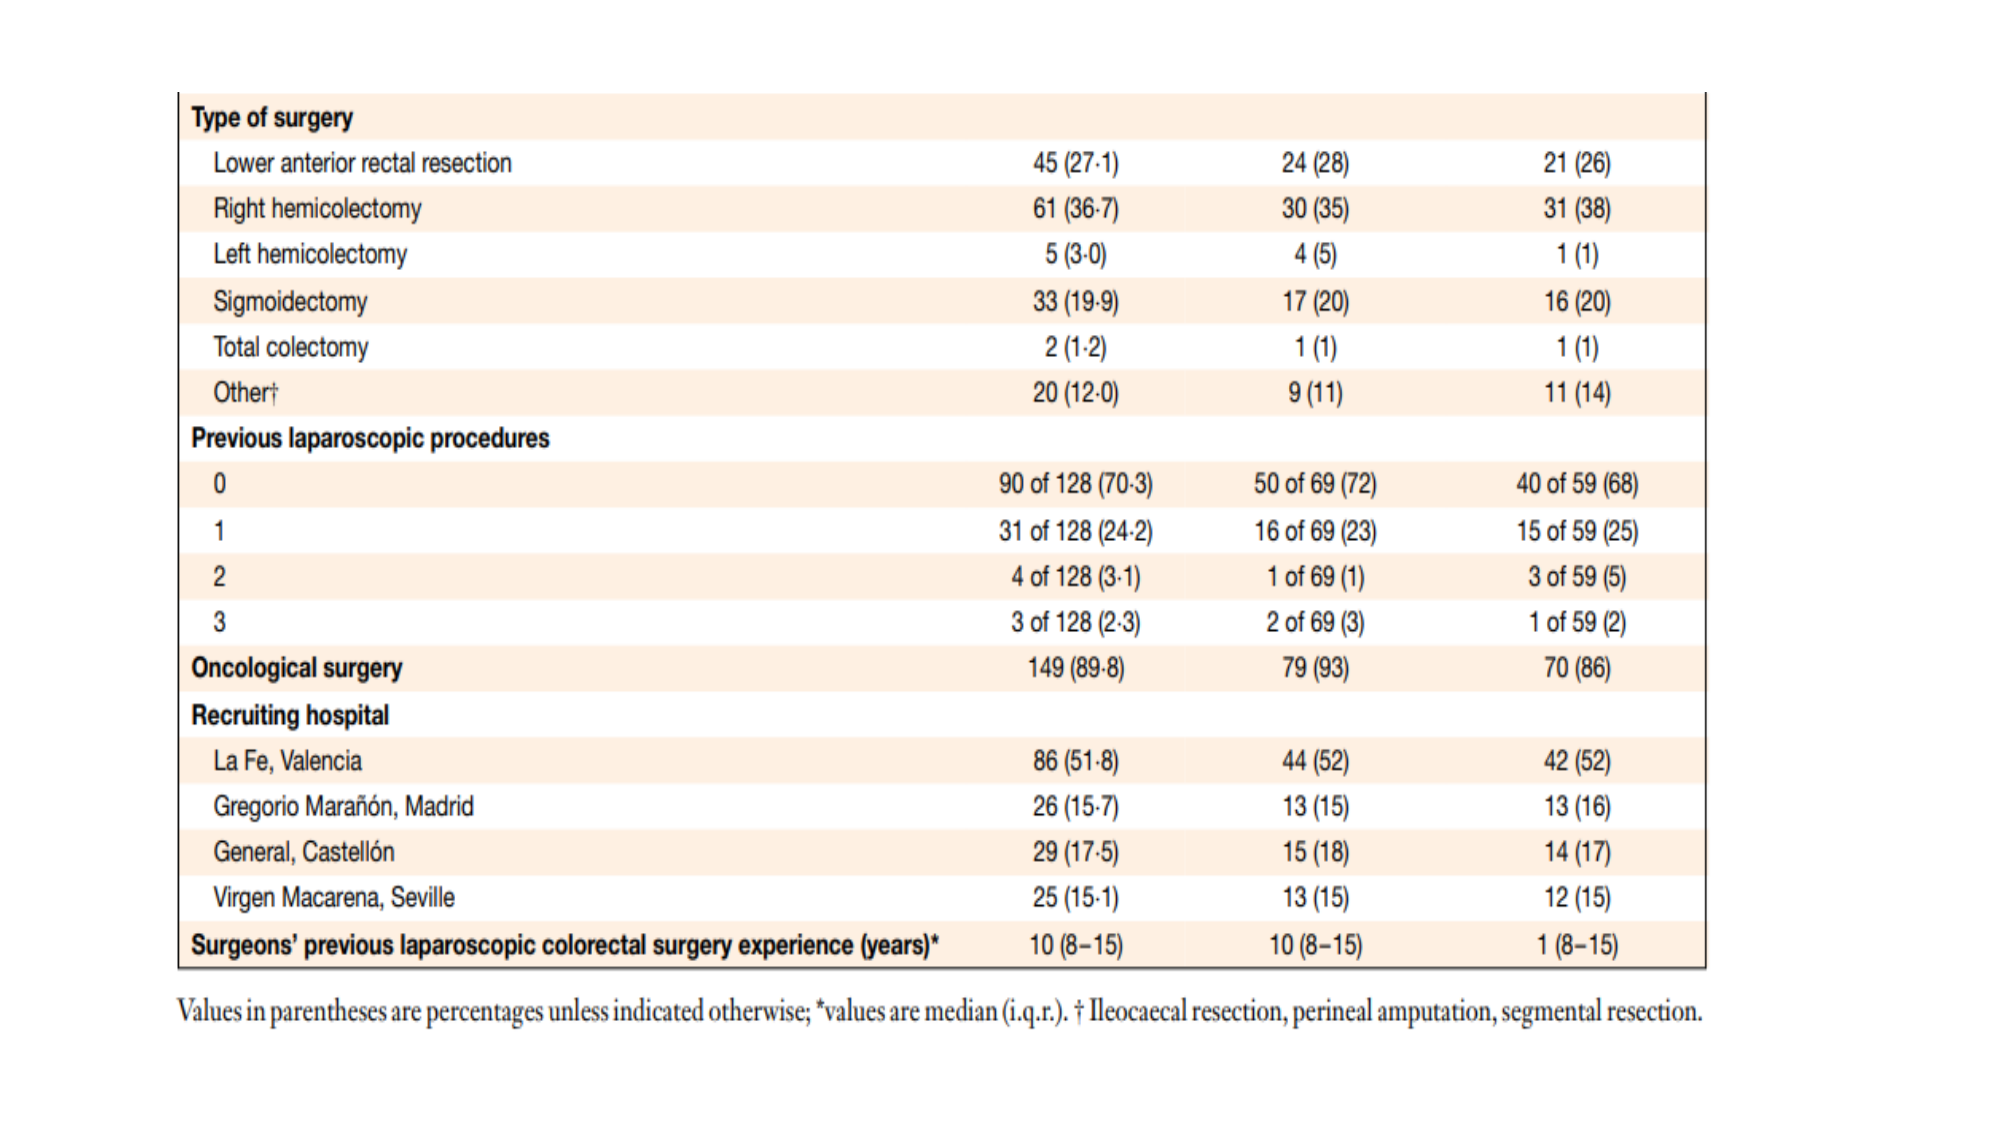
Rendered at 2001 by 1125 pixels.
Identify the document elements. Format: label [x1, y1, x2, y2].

picture [154, 92, 1726, 1081]
